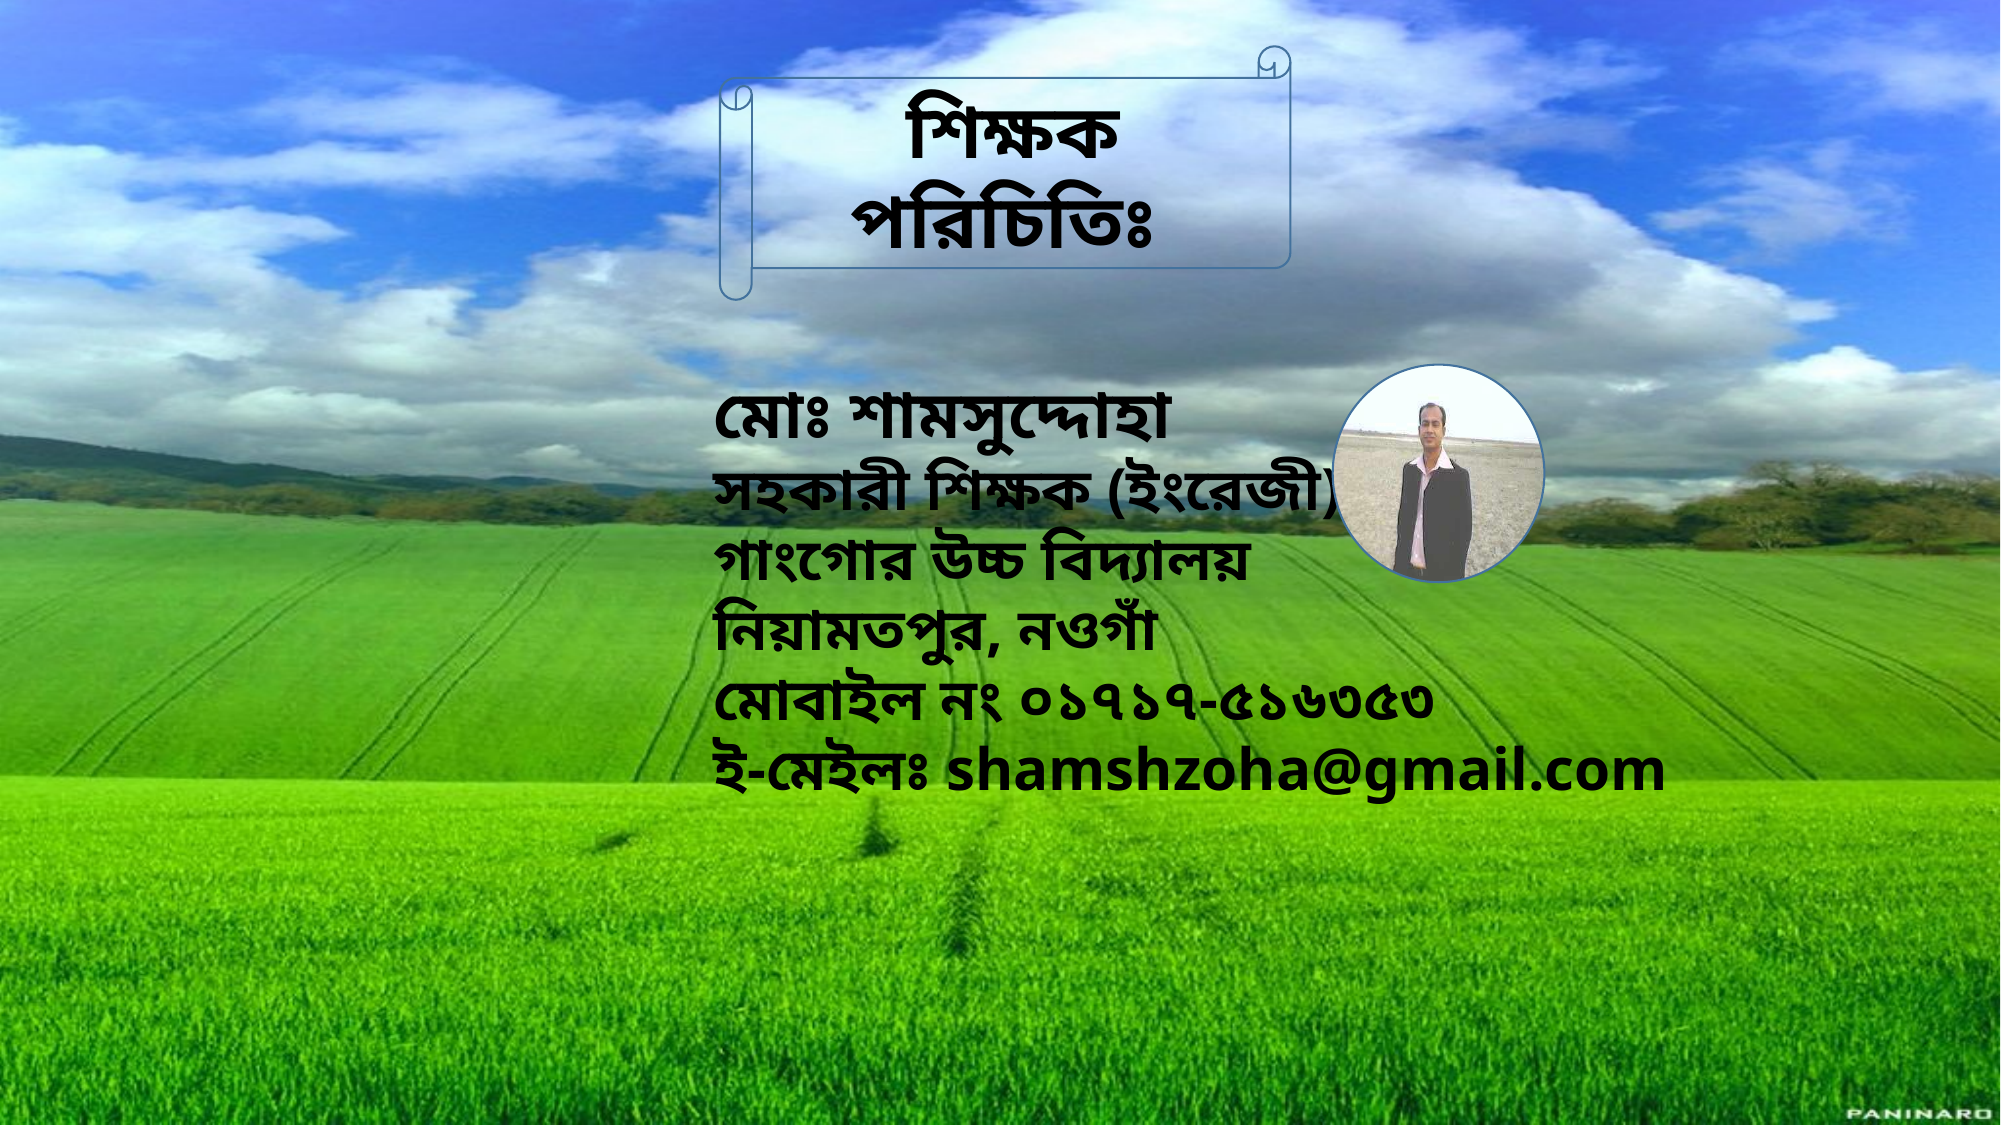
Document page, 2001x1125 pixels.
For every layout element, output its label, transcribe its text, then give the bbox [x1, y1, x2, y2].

picture [0, 0, 2001, 1125]
text_box শিক্ষক পরিচিতিঃ [718, 45, 1292, 301]
text_box মোঃ শামসুদ্দোহা সহকারী শিক্ষক (ইংরেজী) গাংগোর উচ্চ বিদ্যালয় নিয়ামতপুর, নওগাঁ মোবাইল নং ০১৭১৭-৫১৬৩৫৩ ই-মেইলঃ shamshzoha@gmail.com [698, 364, 1683, 810]
text_box [1331, 363, 1546, 584]
